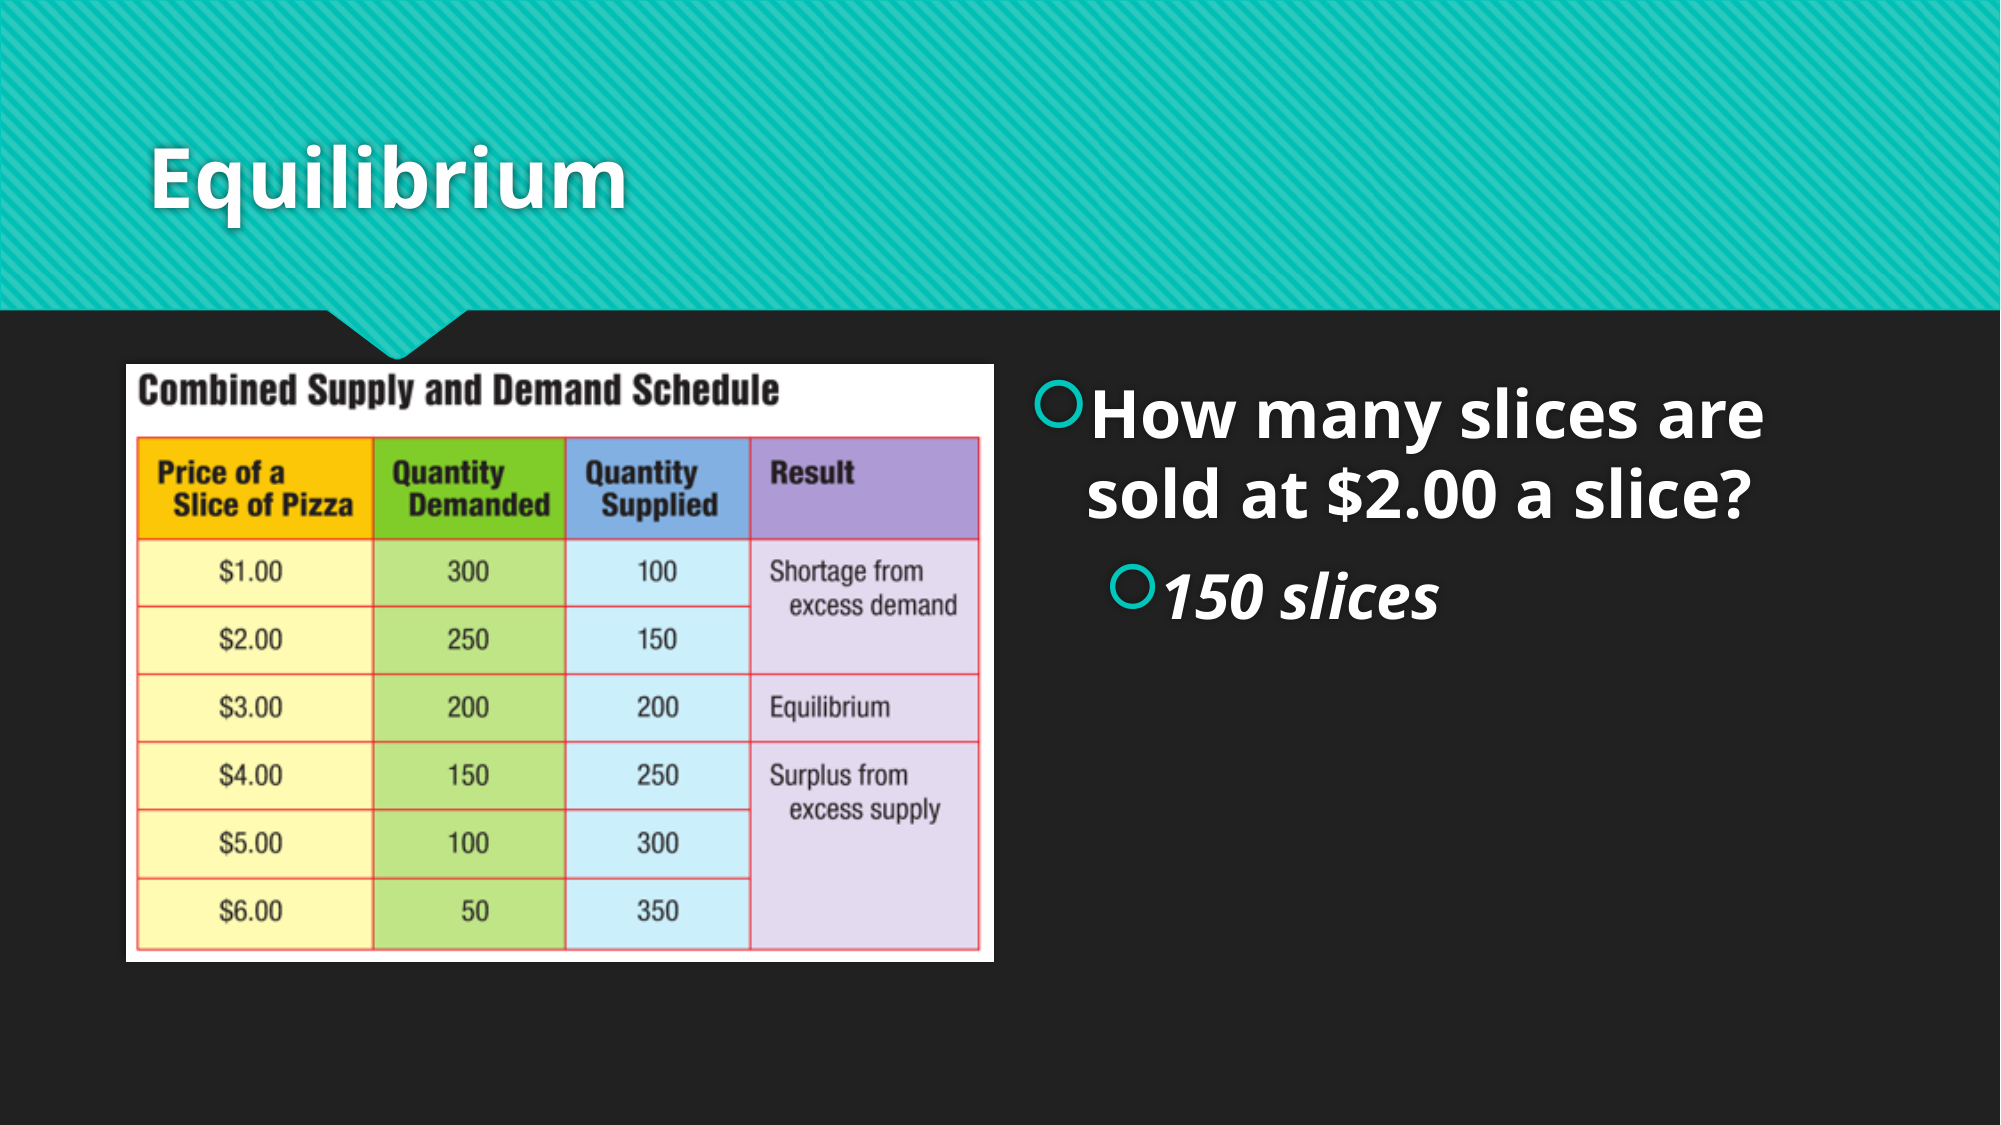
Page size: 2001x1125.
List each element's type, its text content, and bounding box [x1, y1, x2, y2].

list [125, 364, 994, 962]
title Equilibrium [132, 73, 1868, 233]
list How many slices are sold at $2.00 a slice? 150 slices [1014, 364, 1868, 962]
